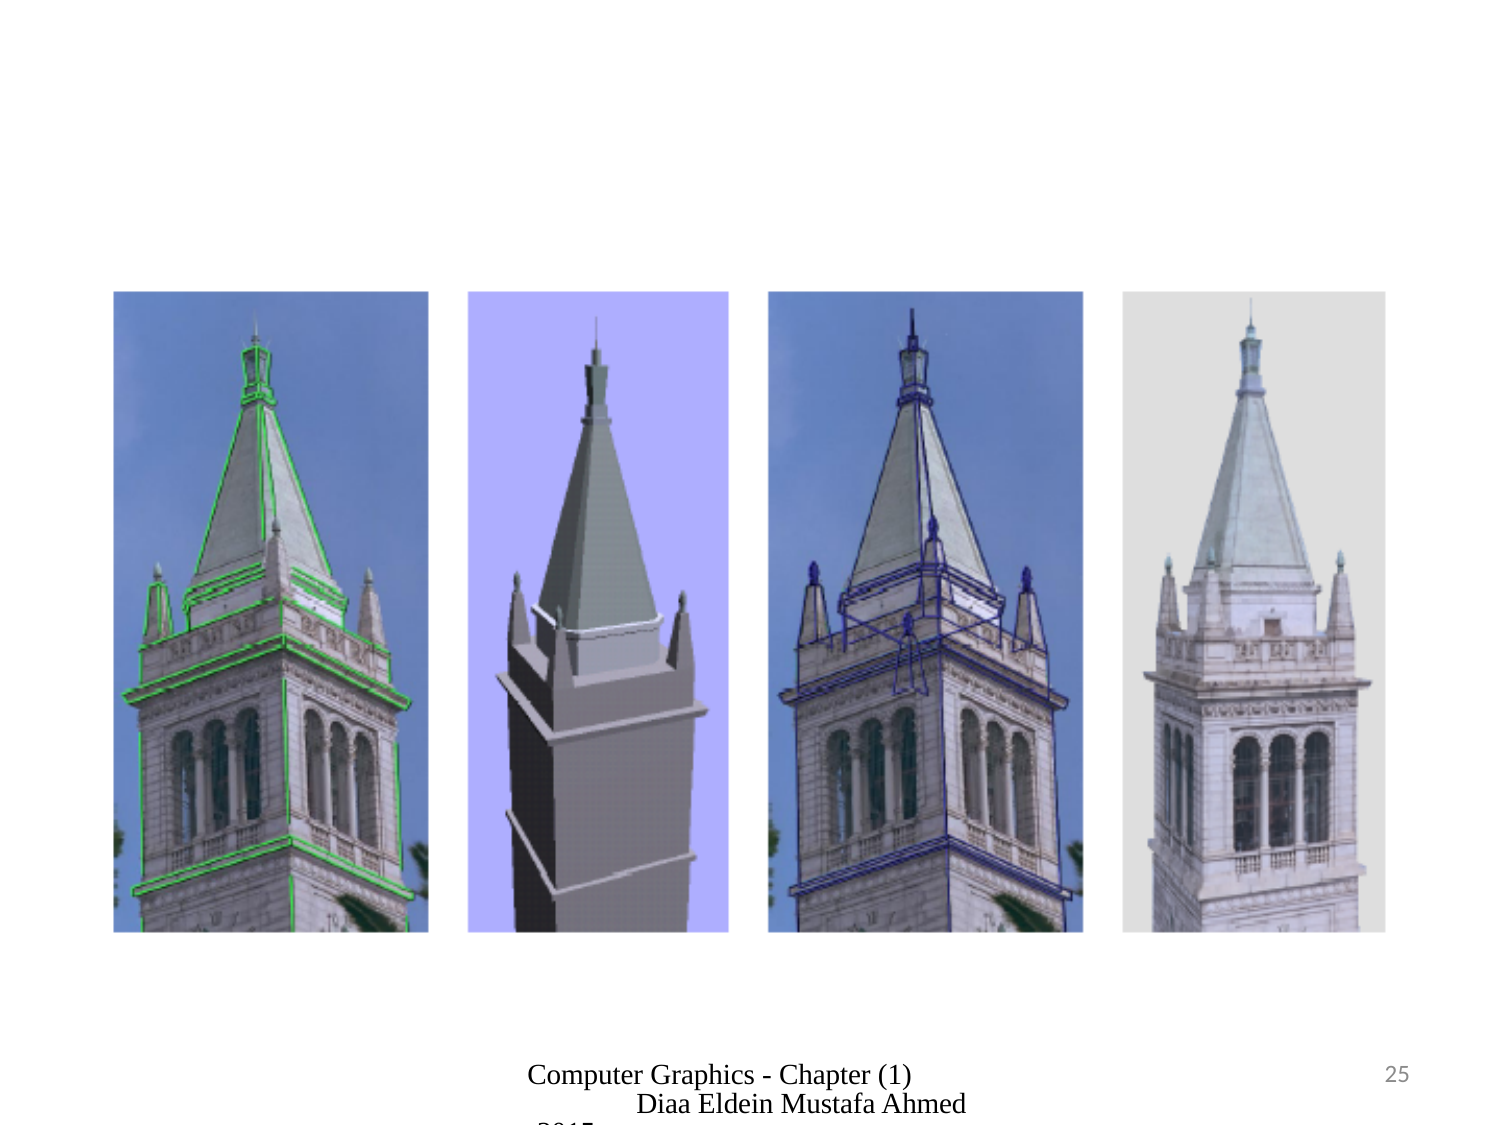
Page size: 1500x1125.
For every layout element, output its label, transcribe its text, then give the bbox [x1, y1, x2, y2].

slide_number 25 [1074, 1042, 1425, 1103]
footer Computer Graphics - Chapter (1) Diaa Eldein Mustafa Ahmed-2015 [512, 1042, 988, 1103]
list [111, 290, 1388, 935]
